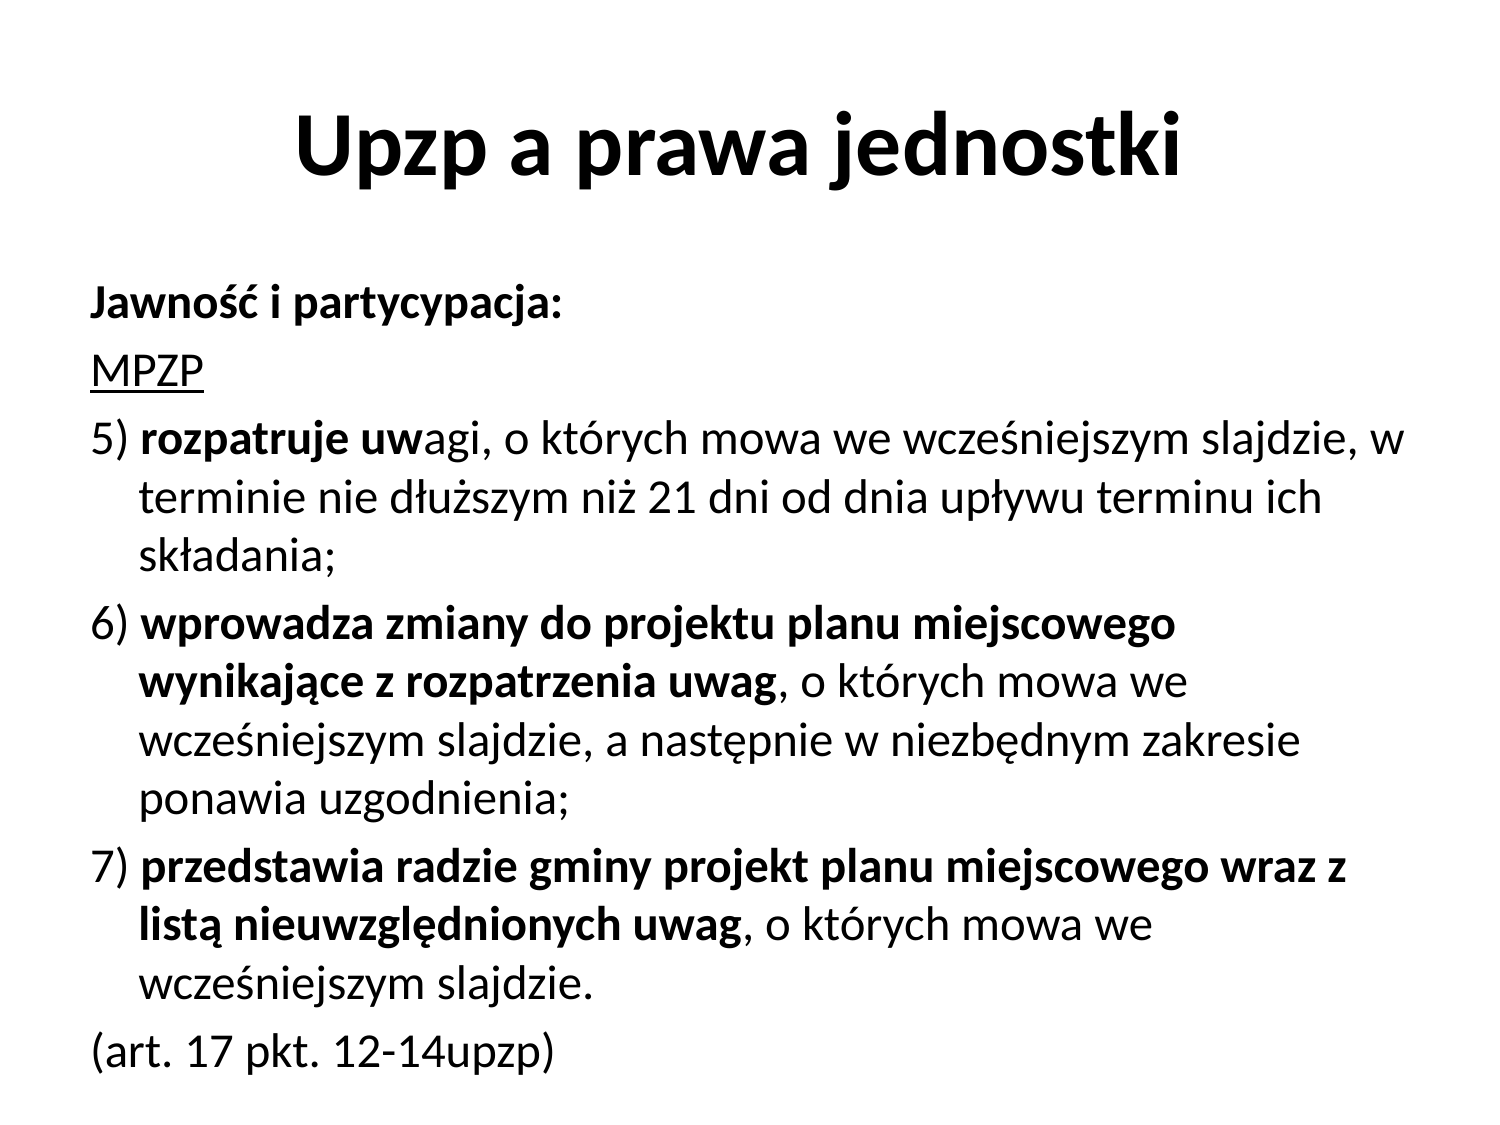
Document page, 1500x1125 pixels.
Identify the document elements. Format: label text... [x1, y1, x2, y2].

list Jawność i partycypacja: MPZP 5) rozpatruje uwagi, o których mowa we wcześniejszym slajdzie, w terminie nie dłuższym niż 21 dni od dnia upływu terminu ich składania; 6) wprowadza zmiany do projektu planu miejscowego wynikające z rozpatrzenia uwag, o których mowa we wcześniejszym slajdzie, a następnie w niezbędnym zakresie ponawia uzgodnienia; 7) przedstawia radzie gminy projekt planu miejscowego wraz z listą nieuwzględnionych uwag, o których mowa we wcześniejszym slajdzie. (art. 17 pkt. 12-14upzp) [75, 262, 1425, 1094]
title Upzp a prawa jednostki [75, 45, 1425, 233]
